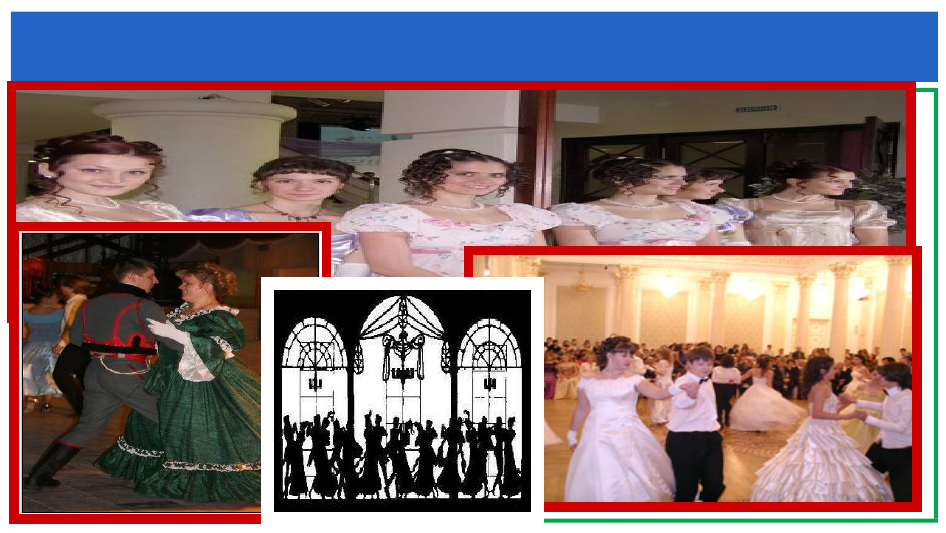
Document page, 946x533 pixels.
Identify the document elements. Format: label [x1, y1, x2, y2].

picture [15, 90, 913, 515]
